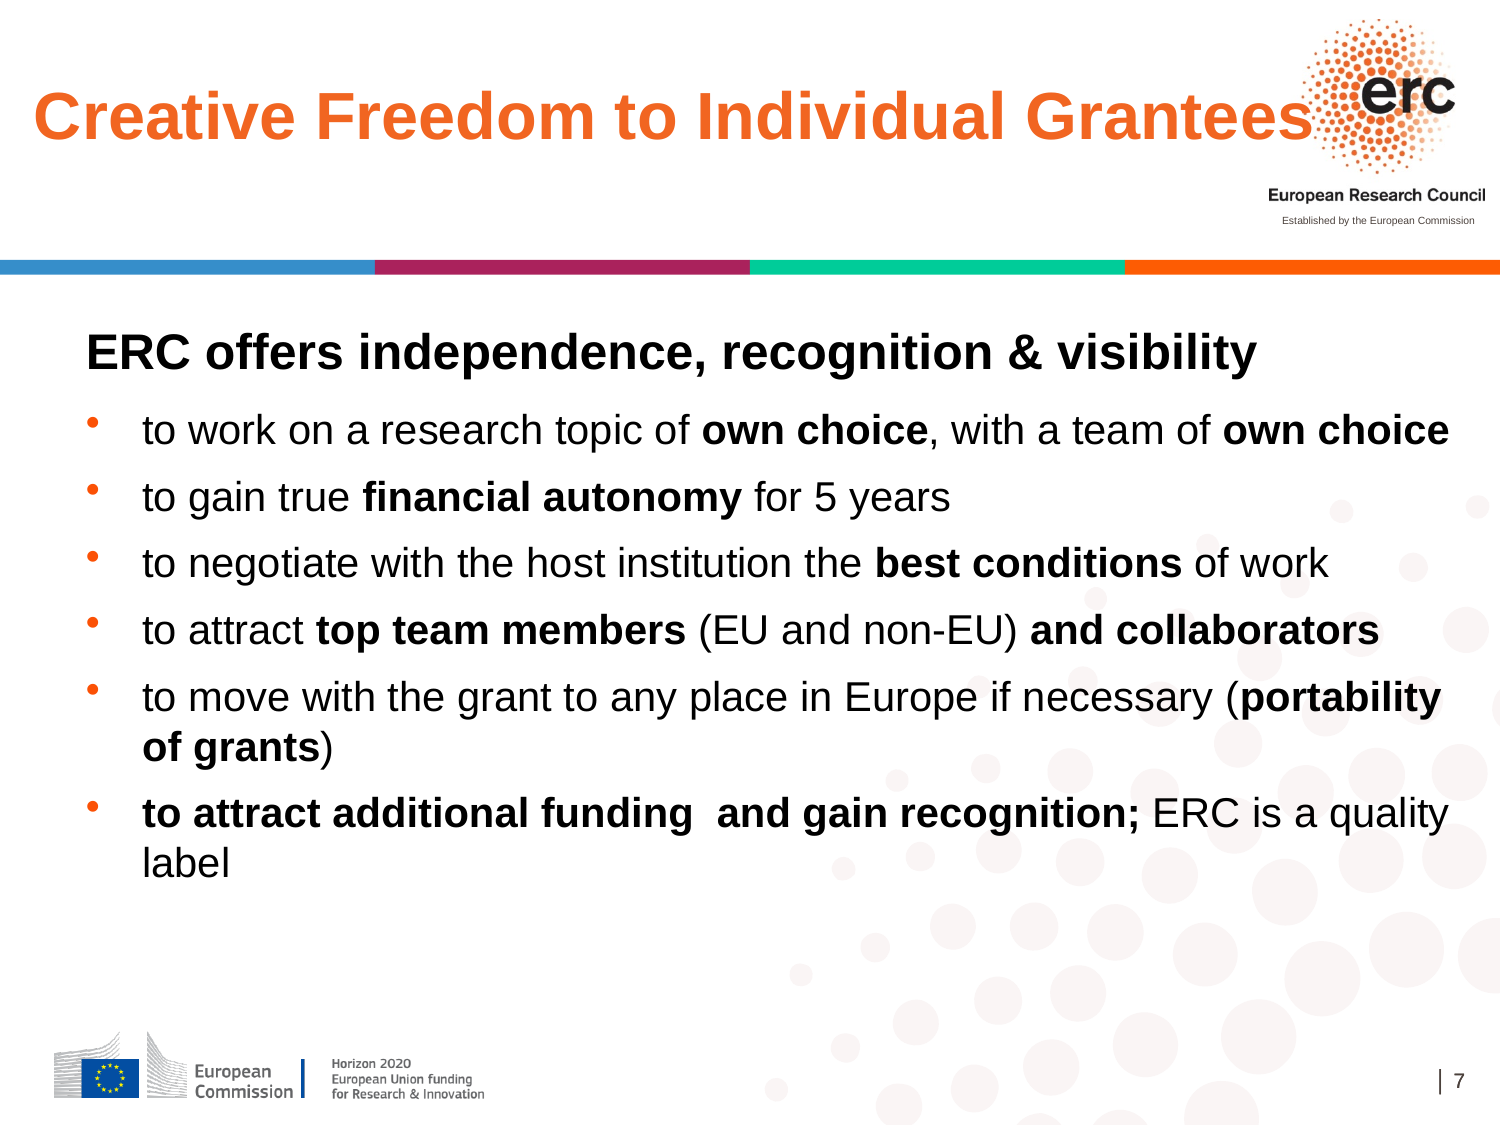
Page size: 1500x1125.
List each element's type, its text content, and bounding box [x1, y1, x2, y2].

text_box Creative Freedom to Individual Grantees [19, 38, 1341, 187]
slide_number │ 7 [1399, 1034, 1500, 1125]
list ERC offers independence, recognition & visibility to work on a research topic of own choice, with a team of own choice to gain true financial autonomy for 5 years to negotiate with the host institution the best conditions of work to attract top team members (EU and non-EU) and collaborators to move with the grant to any place in Europe if necessary (portability of grants) to attract additional funding and gain recognition; ERC is a quality label [70, 282, 1467, 1013]
picture [1269, 19, 1485, 207]
